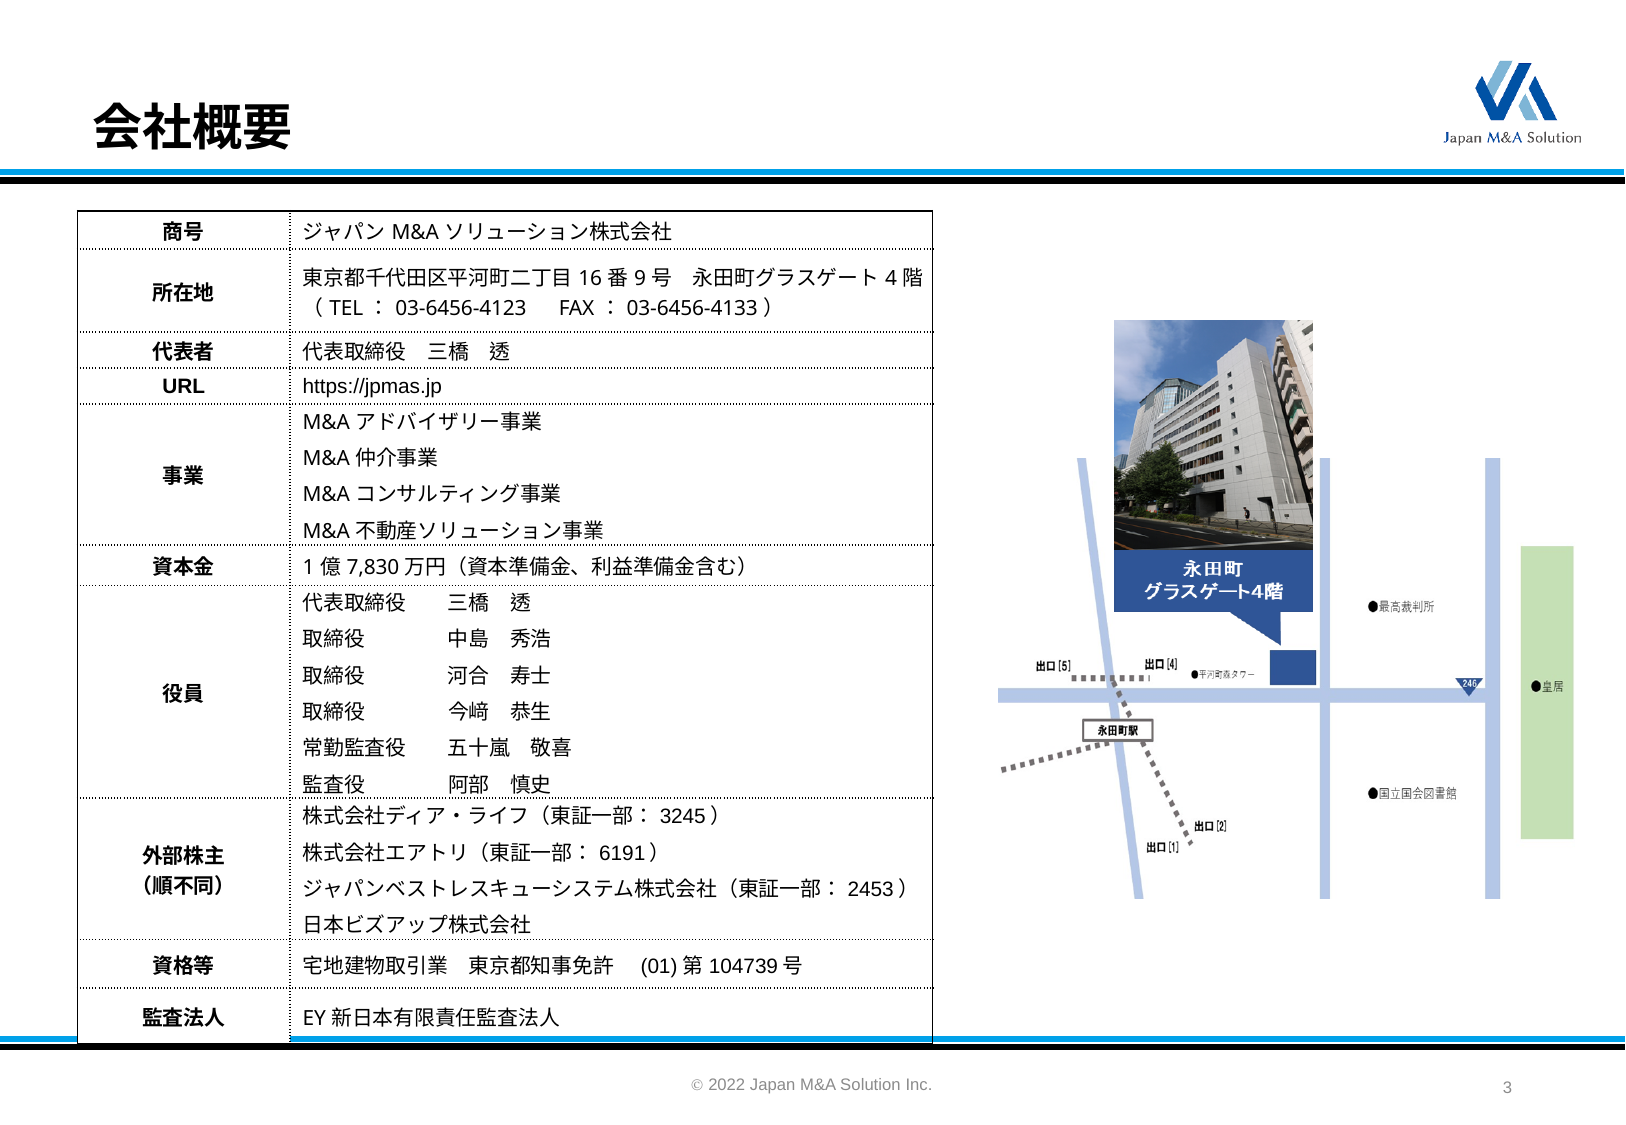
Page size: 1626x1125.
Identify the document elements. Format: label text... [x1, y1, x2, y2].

table_header ジャパンM&Aソリューション株式会社 [290, 212, 932, 249]
picture [1435, 54, 1591, 154]
table_cell 代表取締役 三橋 透 [290, 332, 932, 368]
table_cell M&Aアドバイザリー事業 M&A仲介事業 M&Aコンサルティング事業 M&A不動産ソリューション事業 [290, 404, 932, 545]
table_cell 代表取締役 三橋 透 取締役 中島 秀浩 取締役 河合 寿士 取締役 今﨑 恭生 常勤監査役 五十嵐 敬喜 監査役 阿部 慎史 [290, 586, 932, 798]
table_cell 宅地建物取引業 東京都知事免許 (01)第104739号 [290, 939, 932, 988]
table_cell 資本金 [78, 545, 290, 586]
table_cell 所在地 [78, 249, 290, 332]
table_cell 資格等 [78, 939, 290, 988]
table_cell 役員 [78, 586, 290, 798]
table_cell 事業 [78, 404, 290, 545]
table_cell 東京都千代田区平河町二丁目16番9号 永田町グラスゲート4階 （TEL：03-6456-4123 FAX：03-6456-4133） [290, 249, 932, 332]
table_cell https://jpmas.jp [290, 368, 932, 404]
slide_number 3 [1189, 1064, 1528, 1110]
table_cell URL [78, 368, 290, 404]
text_box 会社概要 [77, 94, 1283, 165]
table_cell 外部株主 （順不同） [78, 798, 290, 939]
table_cell 株式会社ディア・ライフ（東証一部：3245） 株式会社エアトリ（東証一部：6191） ジャパンベストレスキューシステム株式会社（東証一部：2453） 日本ビズアップ株式会社 [290, 798, 932, 939]
footer Ⓒ 2022 Japan M&A Solution Inc. [558, 1061, 1066, 1106]
table_header 商号 [78, 212, 290, 249]
table_cell 代表者 [78, 332, 290, 368]
picture [998, 320, 1601, 899]
table_cell 1億7,830万円（資本準備金、利益準備金含む） [290, 545, 932, 586]
table_cell EY新日本有限責任監査法人 [290, 988, 932, 1043]
table_cell 監査法人 [78, 988, 290, 1043]
